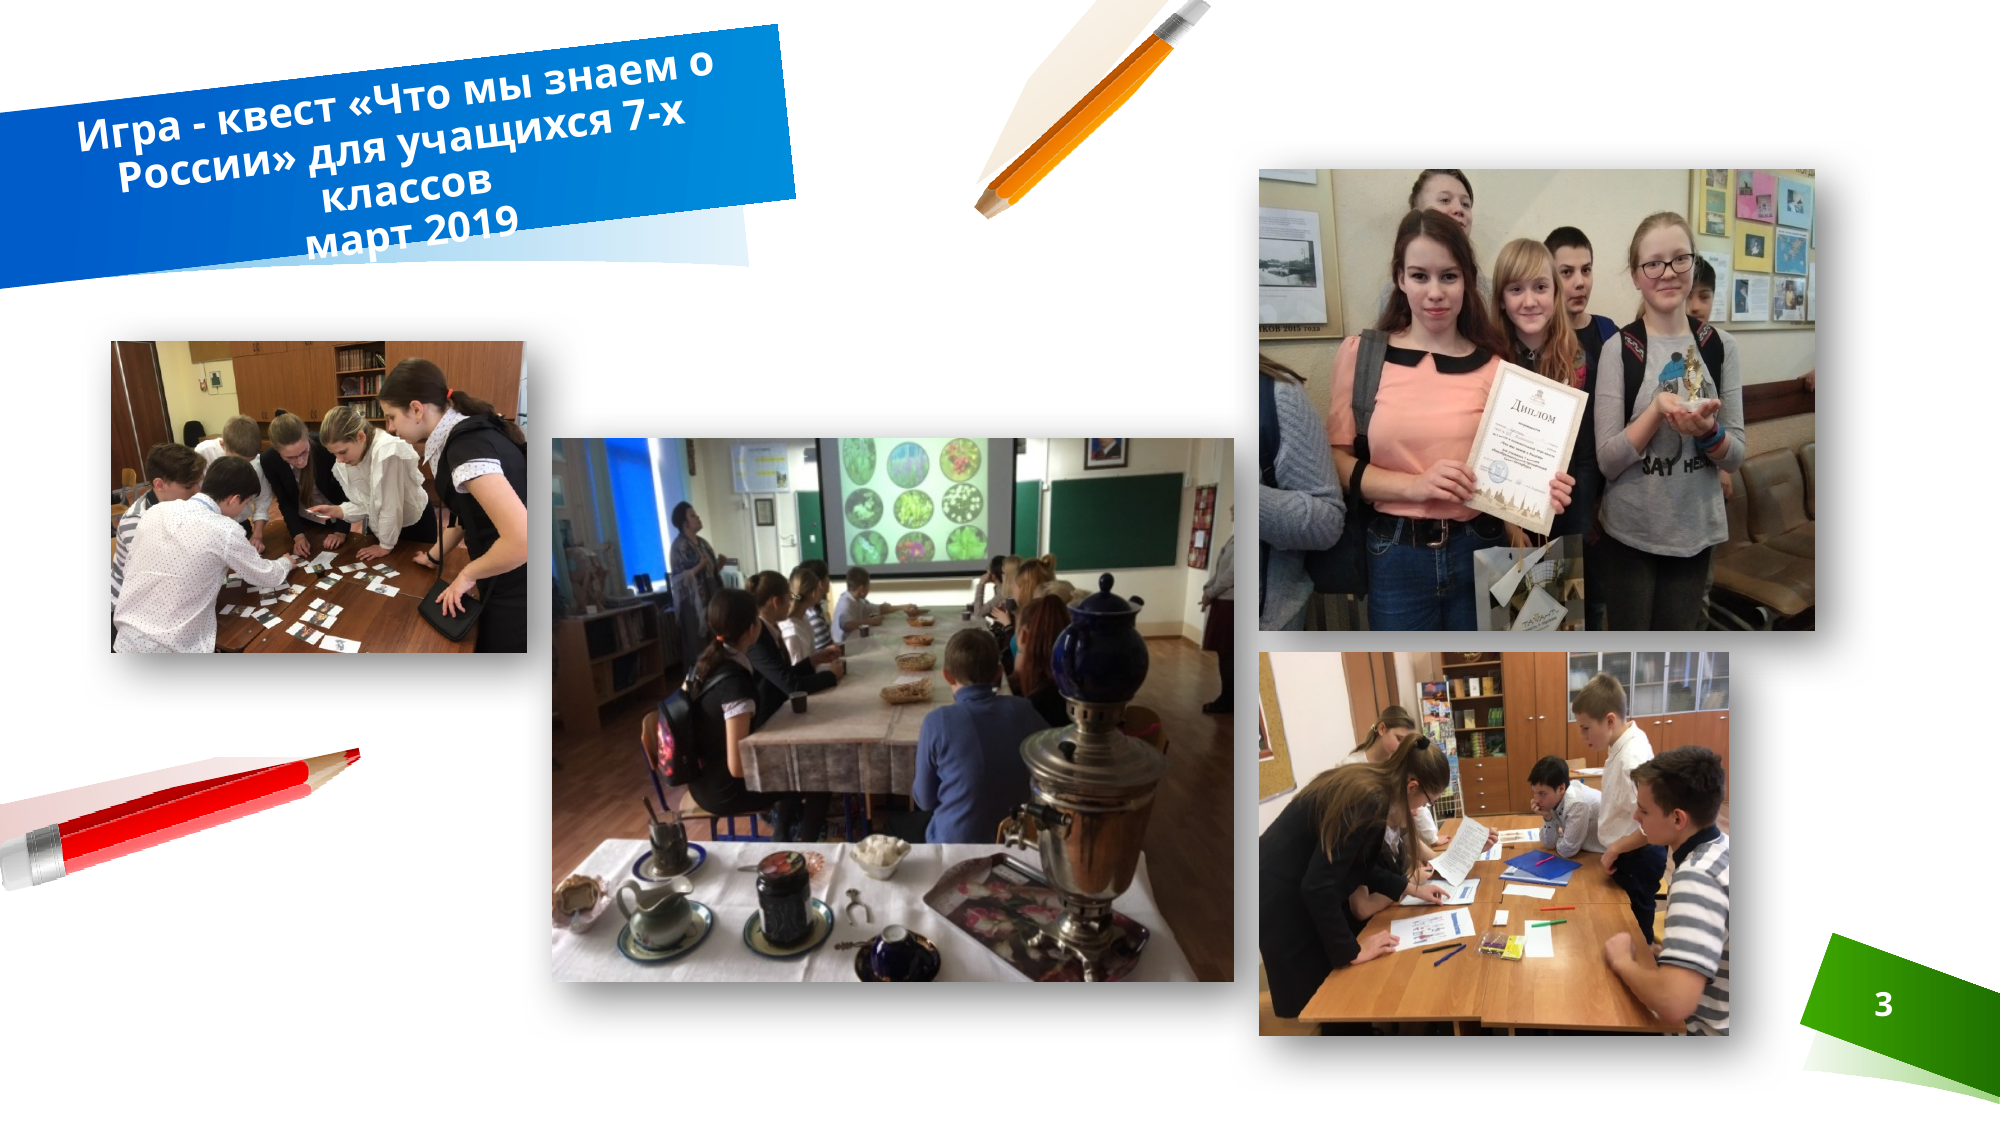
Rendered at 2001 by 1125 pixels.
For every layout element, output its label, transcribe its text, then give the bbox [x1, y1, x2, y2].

picture [1259, 169, 1815, 631]
picture [956, 0, 1217, 237]
slide_number 3 [1831, 975, 1937, 1036]
picture [1259, 652, 1729, 1036]
picture [111, 341, 527, 653]
title Игра - квест «Что мы знаем о России» для учащихся 7-х классов март 2019 [2, 11, 807, 323]
picture [0, 747, 373, 894]
picture [552, 438, 1234, 982]
